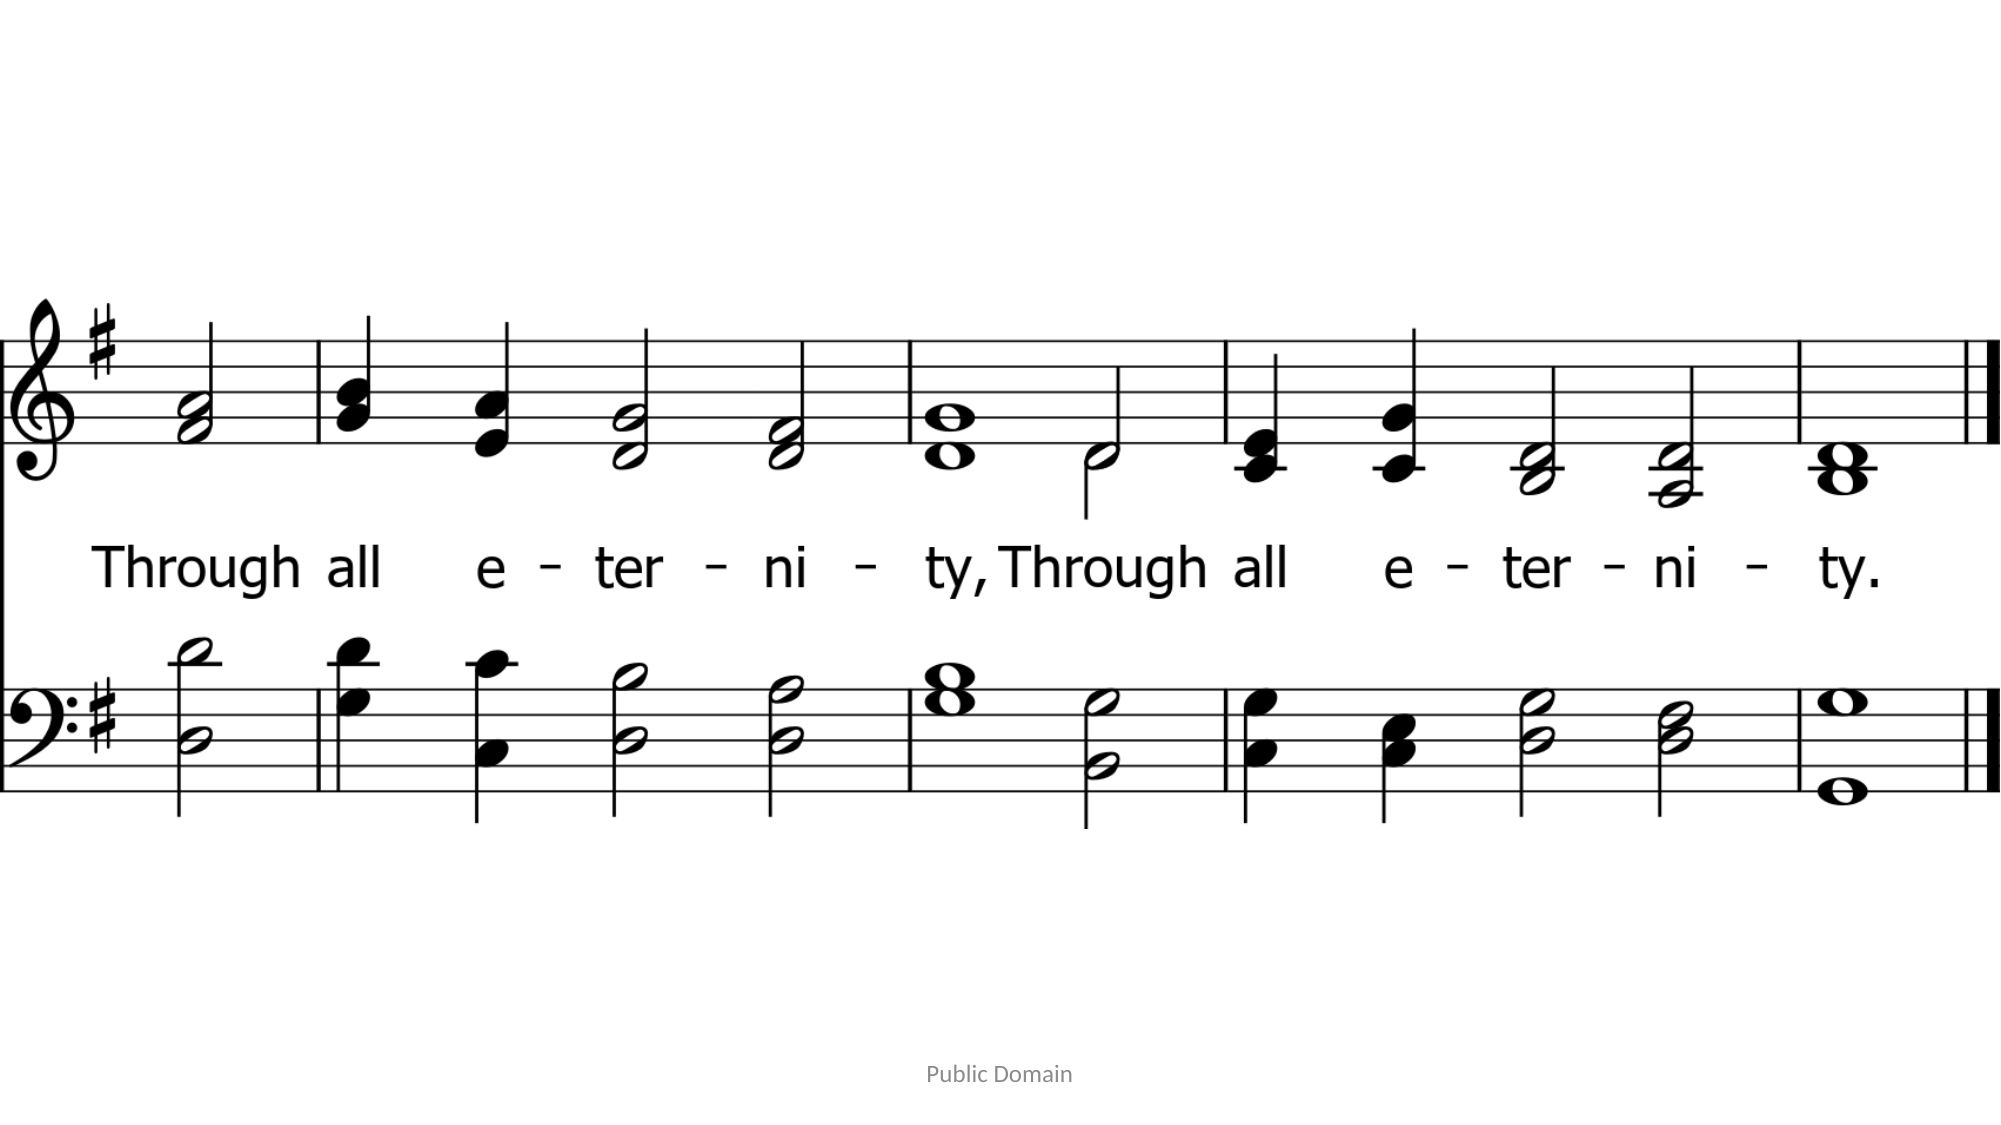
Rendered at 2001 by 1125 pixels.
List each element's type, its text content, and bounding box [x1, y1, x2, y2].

picture [0, 296, 2000, 829]
footer Public Domain [662, 1042, 1338, 1103]
